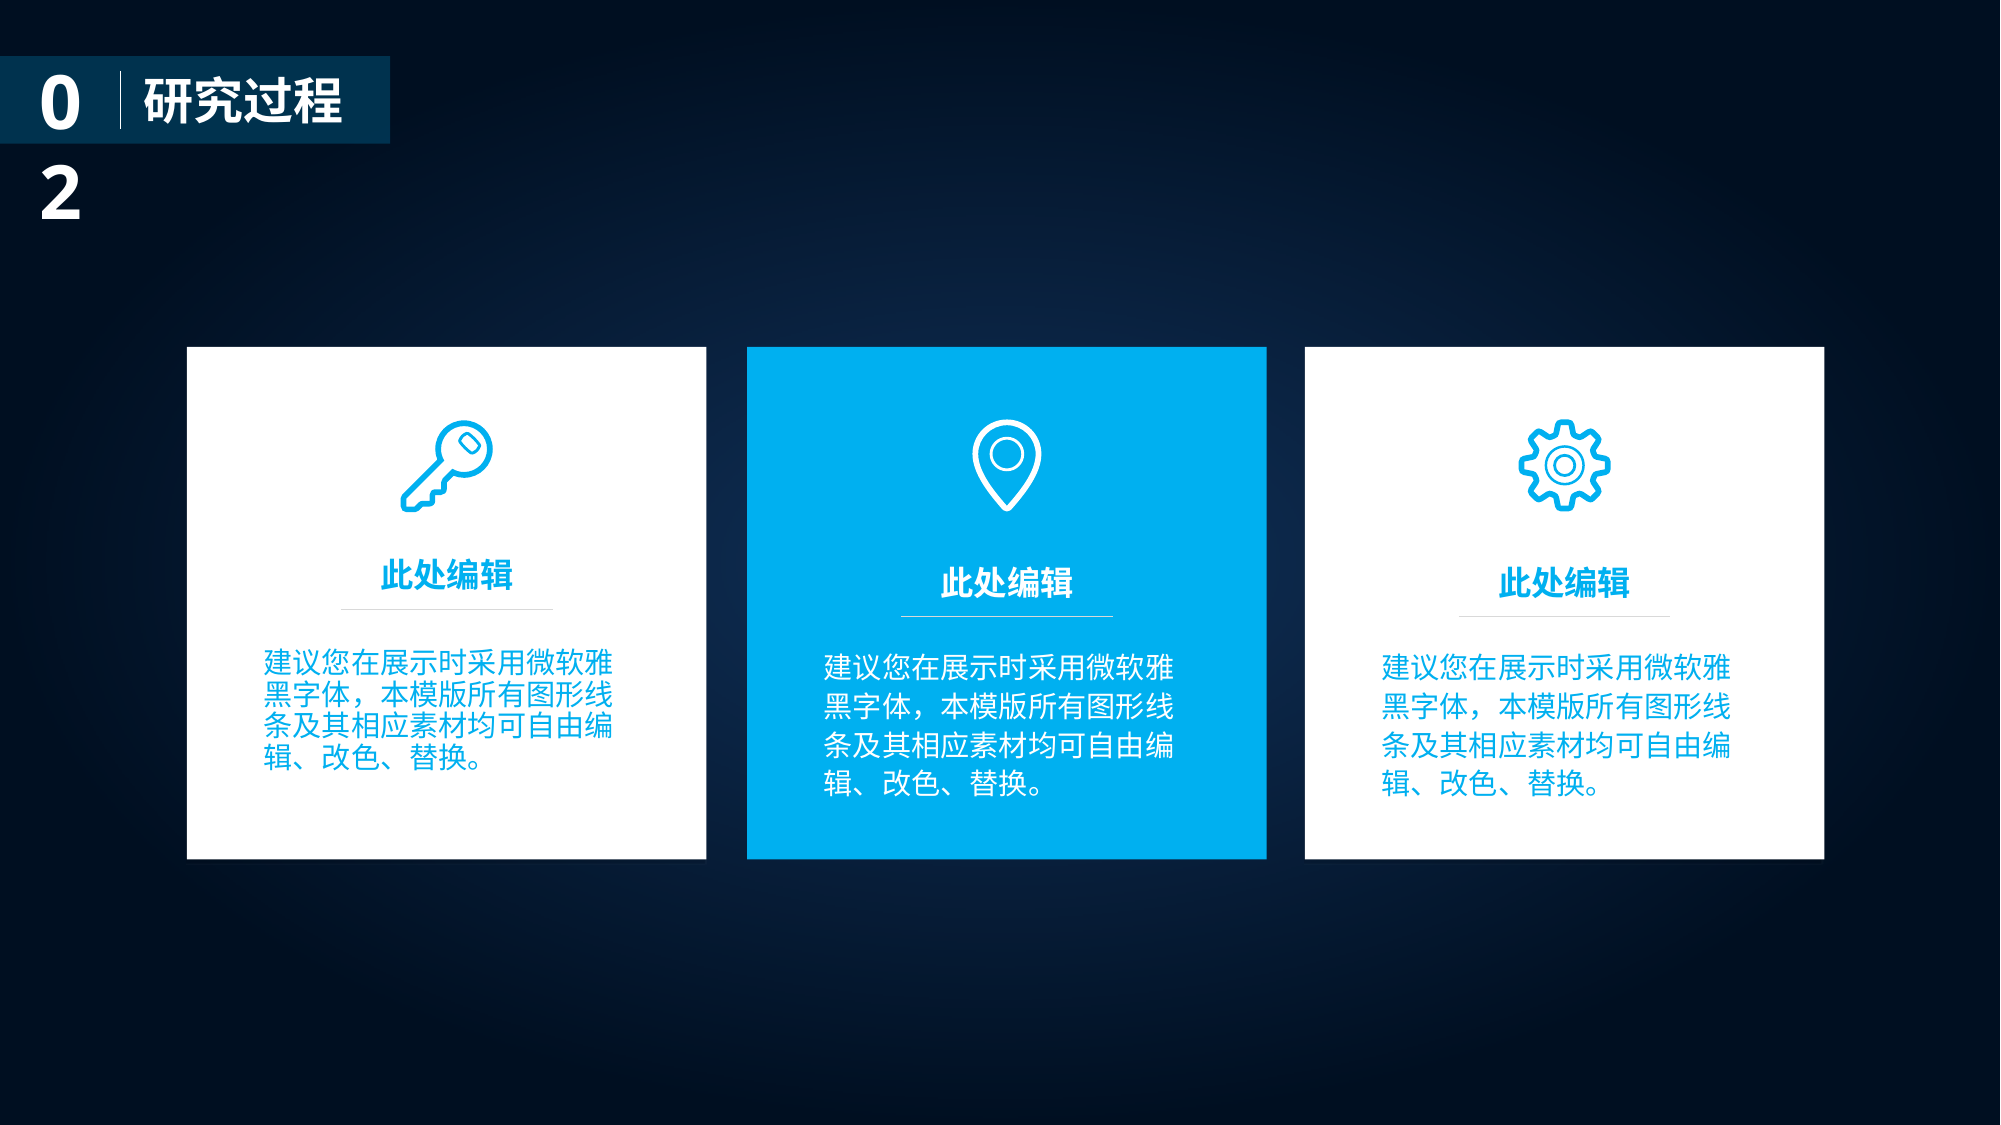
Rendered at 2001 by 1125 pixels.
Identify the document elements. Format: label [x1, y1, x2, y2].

text_box [400, 420, 493, 513]
text_box [972, 419, 1042, 512]
text_box [1518, 419, 1611, 512]
text_box [0, 0, 2000, 1125]
